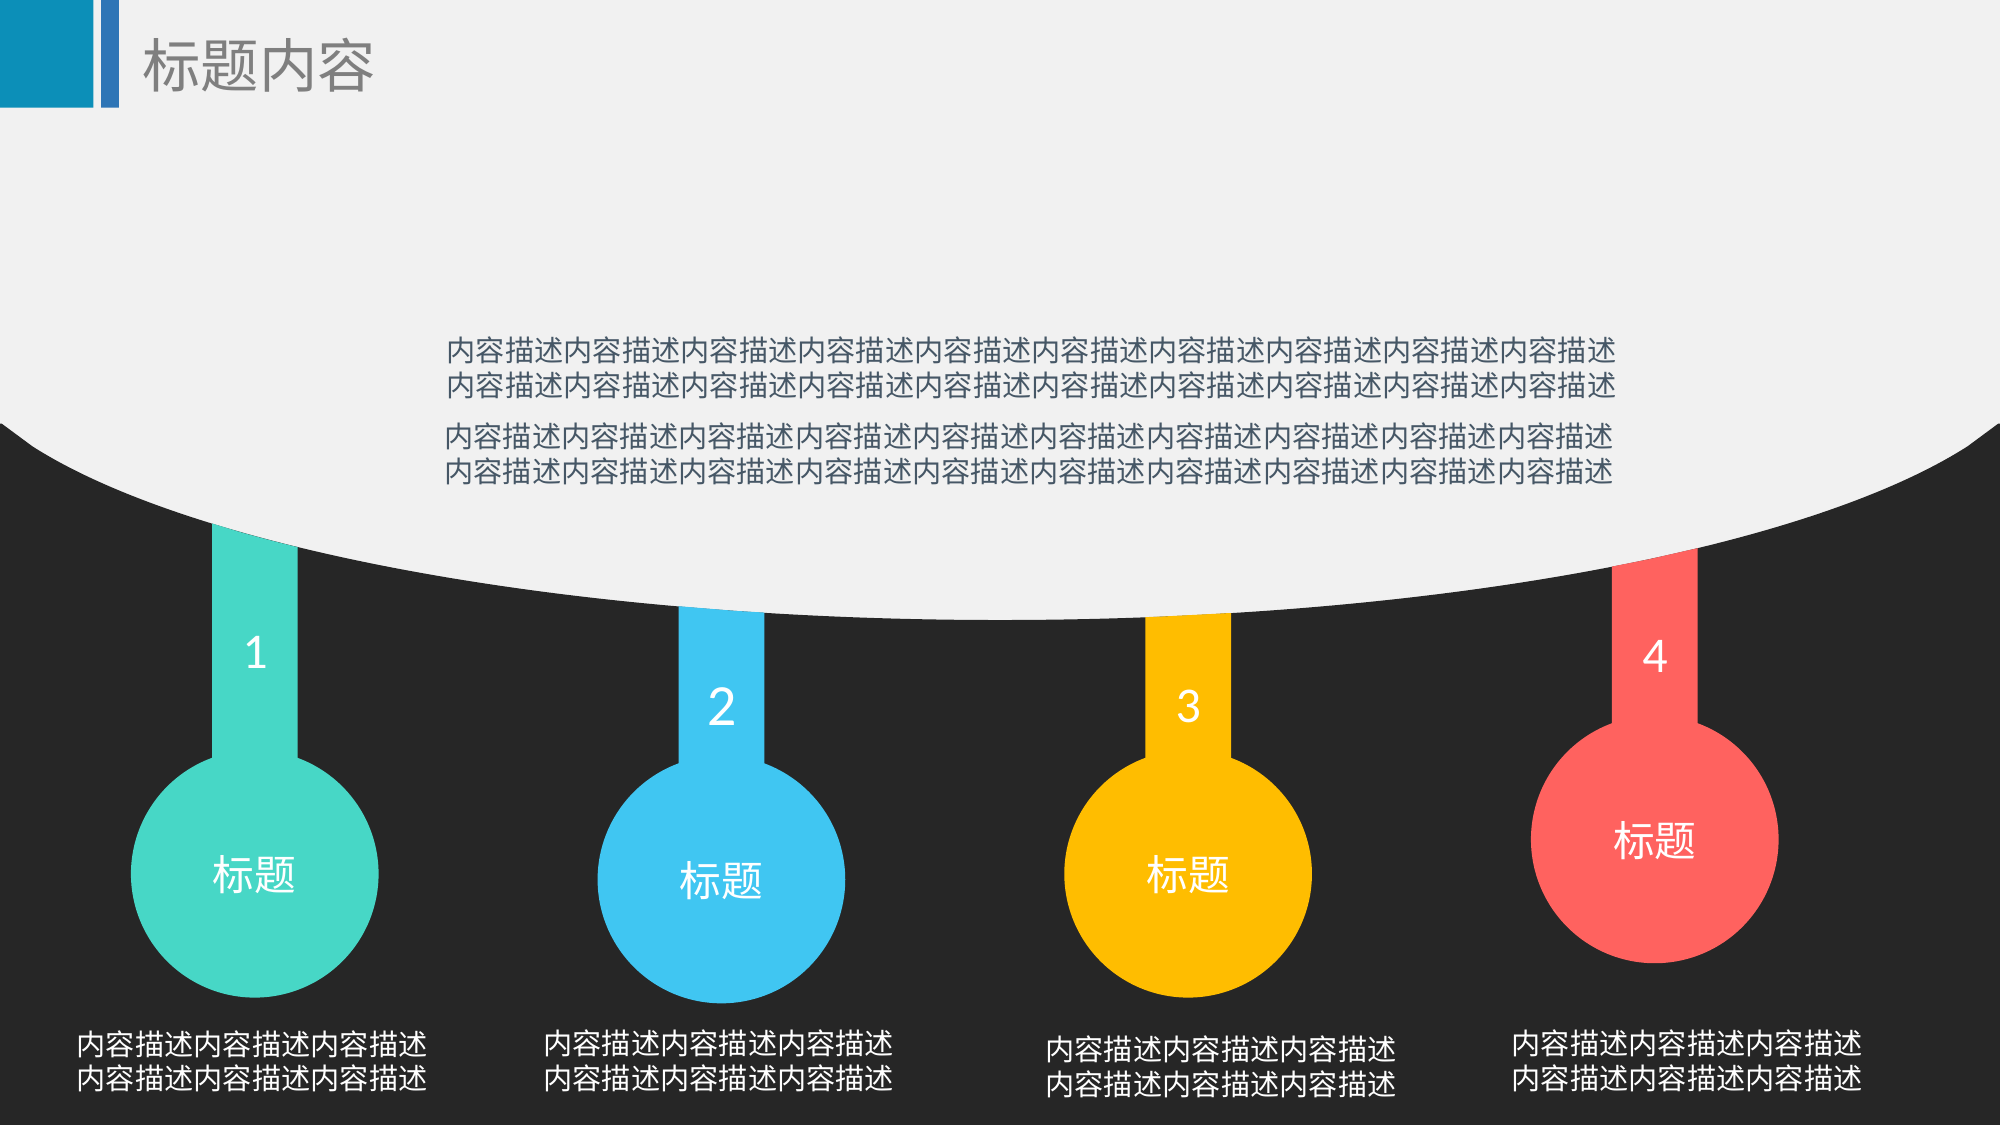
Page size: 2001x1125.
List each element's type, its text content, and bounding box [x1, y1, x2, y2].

text_box 内容描述内容描述内容描述 内容描述内容描述内容描述 [61, 1018, 448, 1104]
text_box 标题内容 [127, 21, 442, 107]
text_box [0, 423, 2000, 1125]
text_box [101, 0, 119, 108]
text_box 内容描述内容描述内容描述内容描述内容描述内容描述内容描述内容描述内容描述内容描述内容描述内容描述内容描述内容描述内容描述内容描述内容描述内容描述内容描述内容描述 [431, 324, 1635, 410]
text_box 1 [212, 523, 298, 757]
text_box 标题 [1064, 750, 1312, 998]
text_box [0, 0, 94, 108]
text_box 标题 [130, 750, 379, 998]
text_box 内容描述内容描述内容描述 内容描述内容描述内容描述 [1496, 1017, 1883, 1103]
text_box 3 [1145, 612, 1232, 757]
text_box 4 [1611, 548, 1698, 723]
text_box 内容描述内容描述内容描述 内容描述内容描述内容描述 [528, 1017, 914, 1103]
text_box 标题 [1530, 715, 1779, 964]
text_box 内容描述内容描述内容描述内容描述内容描述内容描述内容描述内容描述内容描述内容描述内容描述内容描述内容描述内容描述内容描述内容描述内容描述内容描述内容描述内容描述 [429, 410, 1633, 496]
text_box 2 [678, 606, 765, 763]
text_box 内容描述内容描述内容描述 内容描述内容描述内容描述 [1030, 1023, 1417, 1109]
text_box 标题 [597, 755, 846, 1004]
